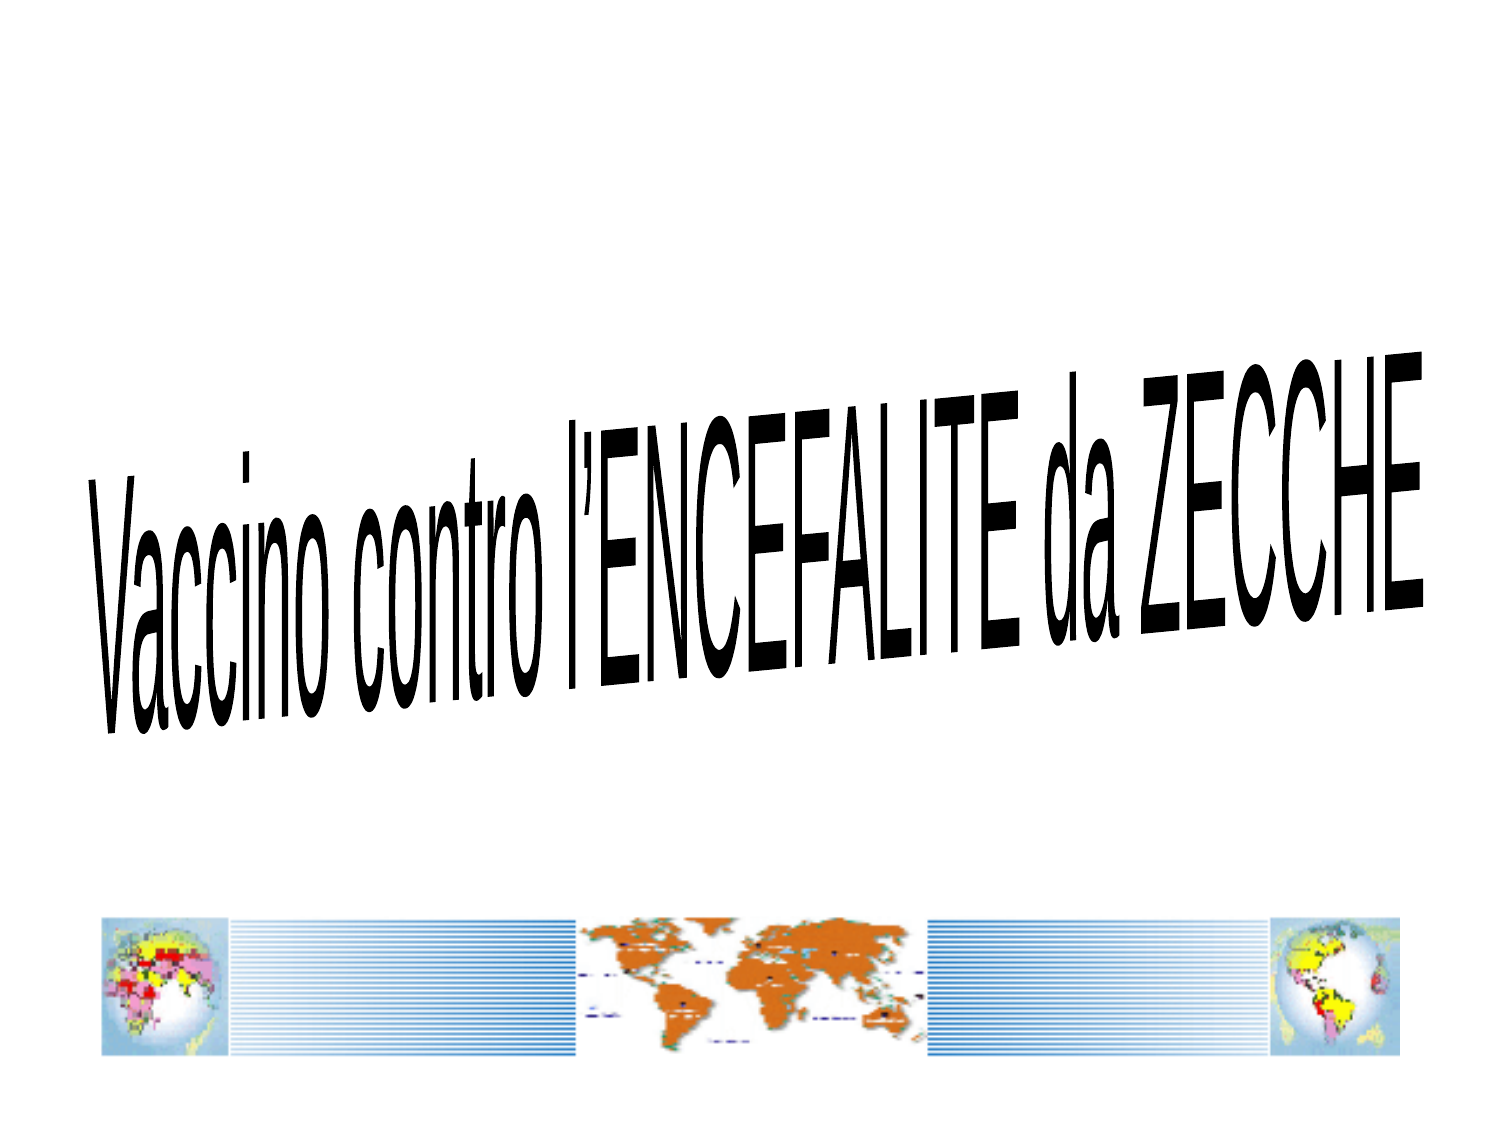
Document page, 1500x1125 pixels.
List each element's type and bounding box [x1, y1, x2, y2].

list [100, 916, 1400, 1059]
